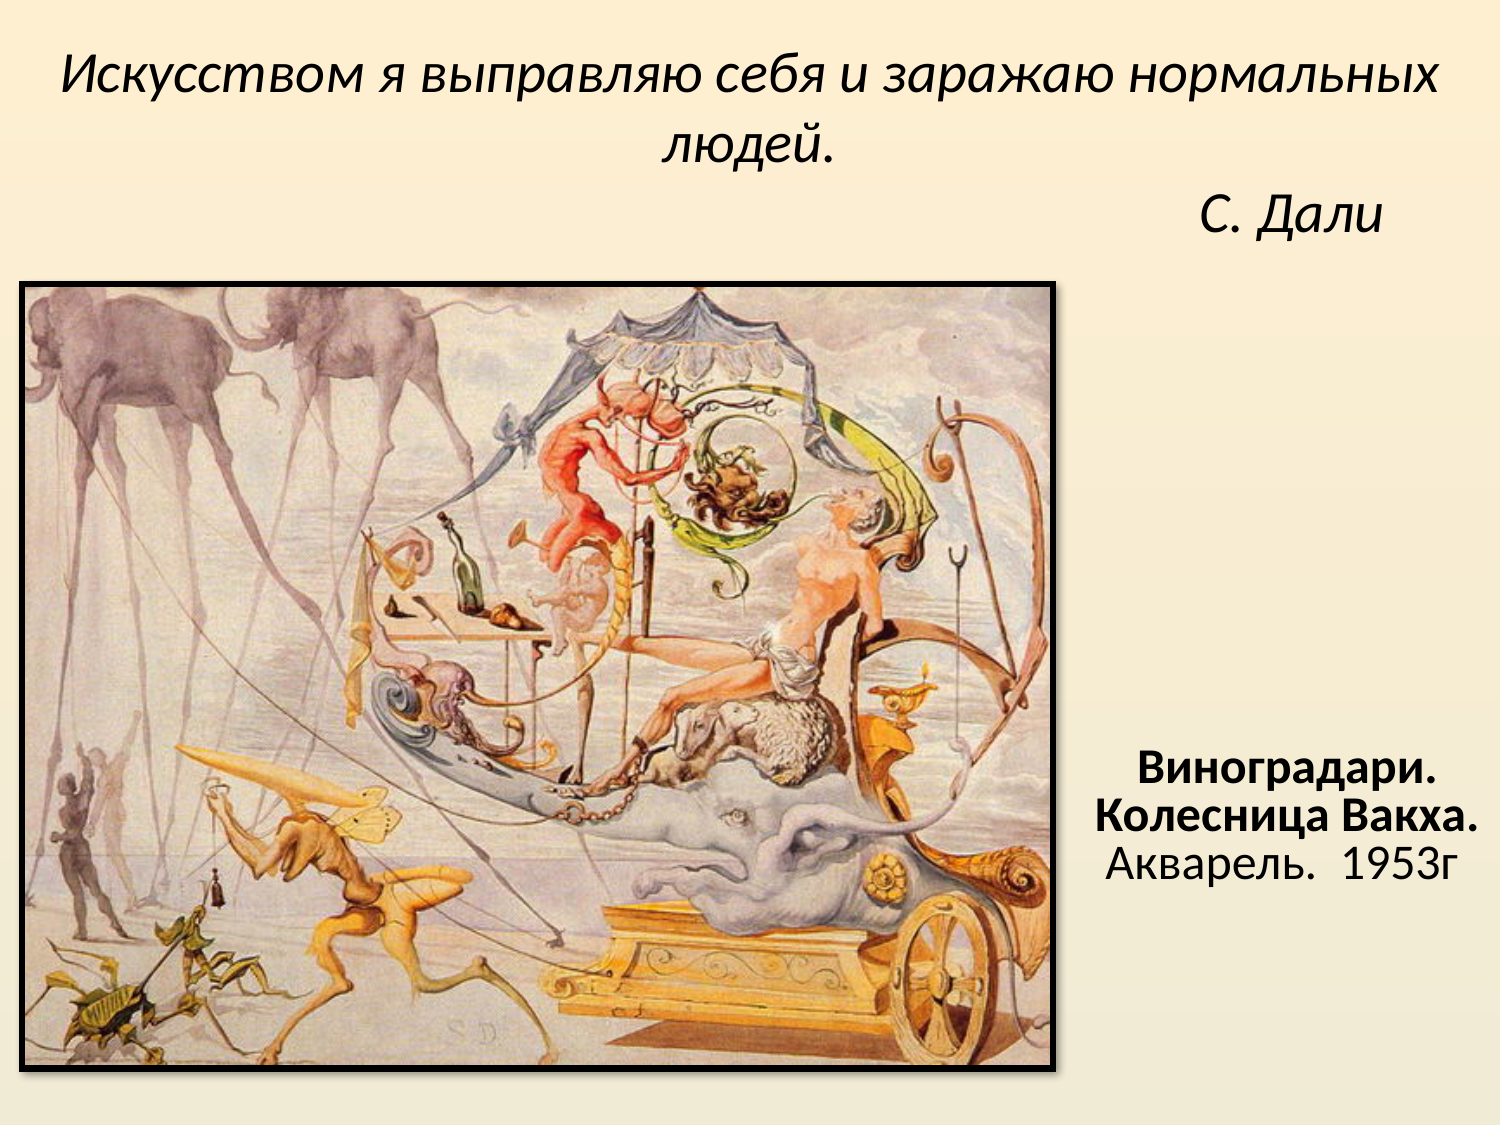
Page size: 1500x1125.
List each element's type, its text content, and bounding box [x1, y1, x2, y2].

title Искусством я выправляю себя и заражаю нормальных людей. С. Дали [0, 45, 1500, 233]
list Виноградари. Колесница Вакха. Акварель. 1953г [1074, 737, 1500, 963]
picture [24, 287, 1051, 1066]
